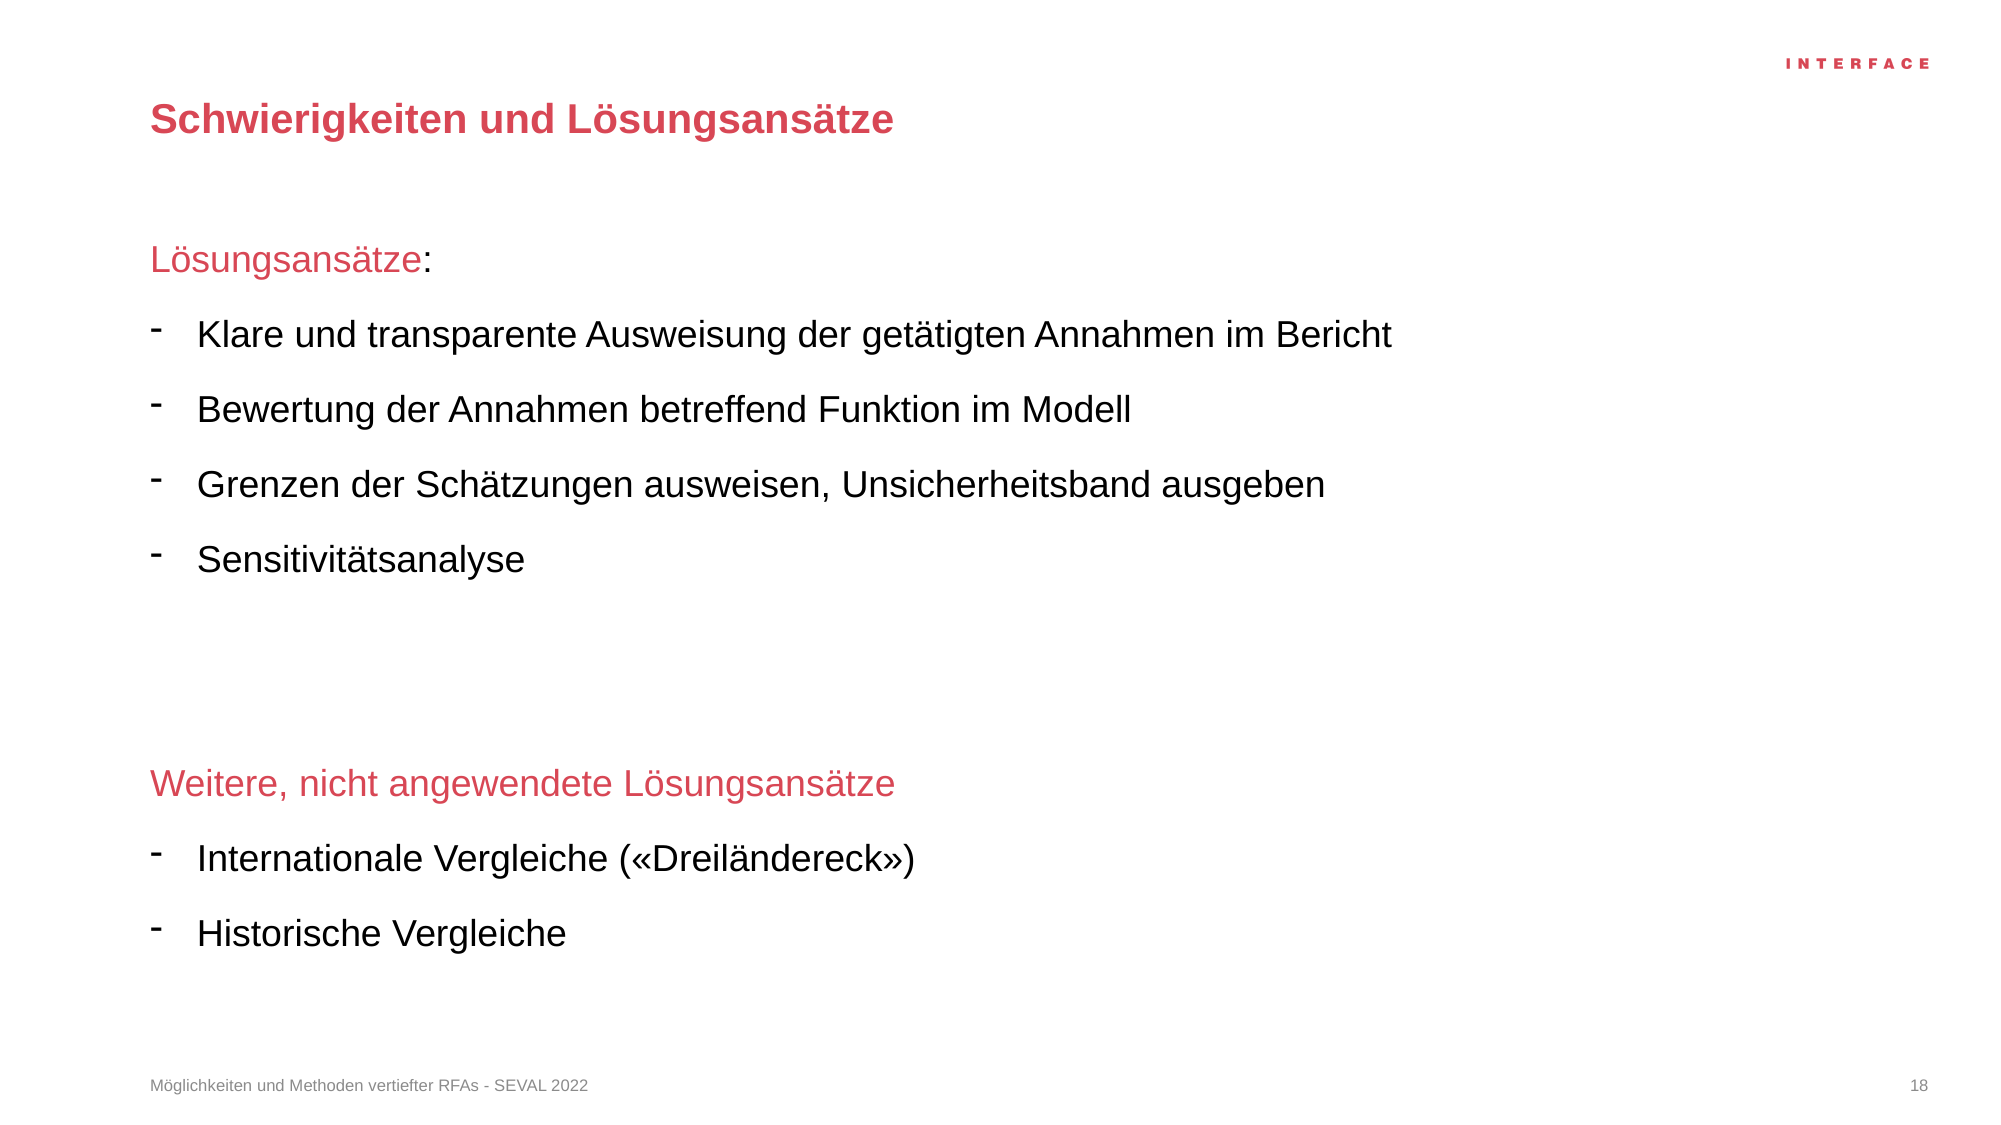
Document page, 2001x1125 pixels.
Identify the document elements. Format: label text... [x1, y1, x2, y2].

slide_number 18 [1443, 1074, 1929, 1114]
picture [1786, 58, 1929, 69]
title Schwierigkeiten und Lösungsansätze [150, 97, 1929, 226]
footer Möglichkeiten und Methoden vertiefter RFAs - SEVAL 2022 [150, 1074, 825, 1114]
list Lösungsansätze: Klare und transparente Ausweisung der getätigten Annahmen im Bericht Bewertung der Annahmen betreffend Funktion im Modell Grenzen der Schätzungen ausweisen, Unsicherheitsband ausgeben Sensitivitätsanalyse Weitere, nicht angewendete Lösungsansätze Internationale Vergleiche («Dreiländereck») Historische Vergleiche [150, 226, 1929, 1014]
